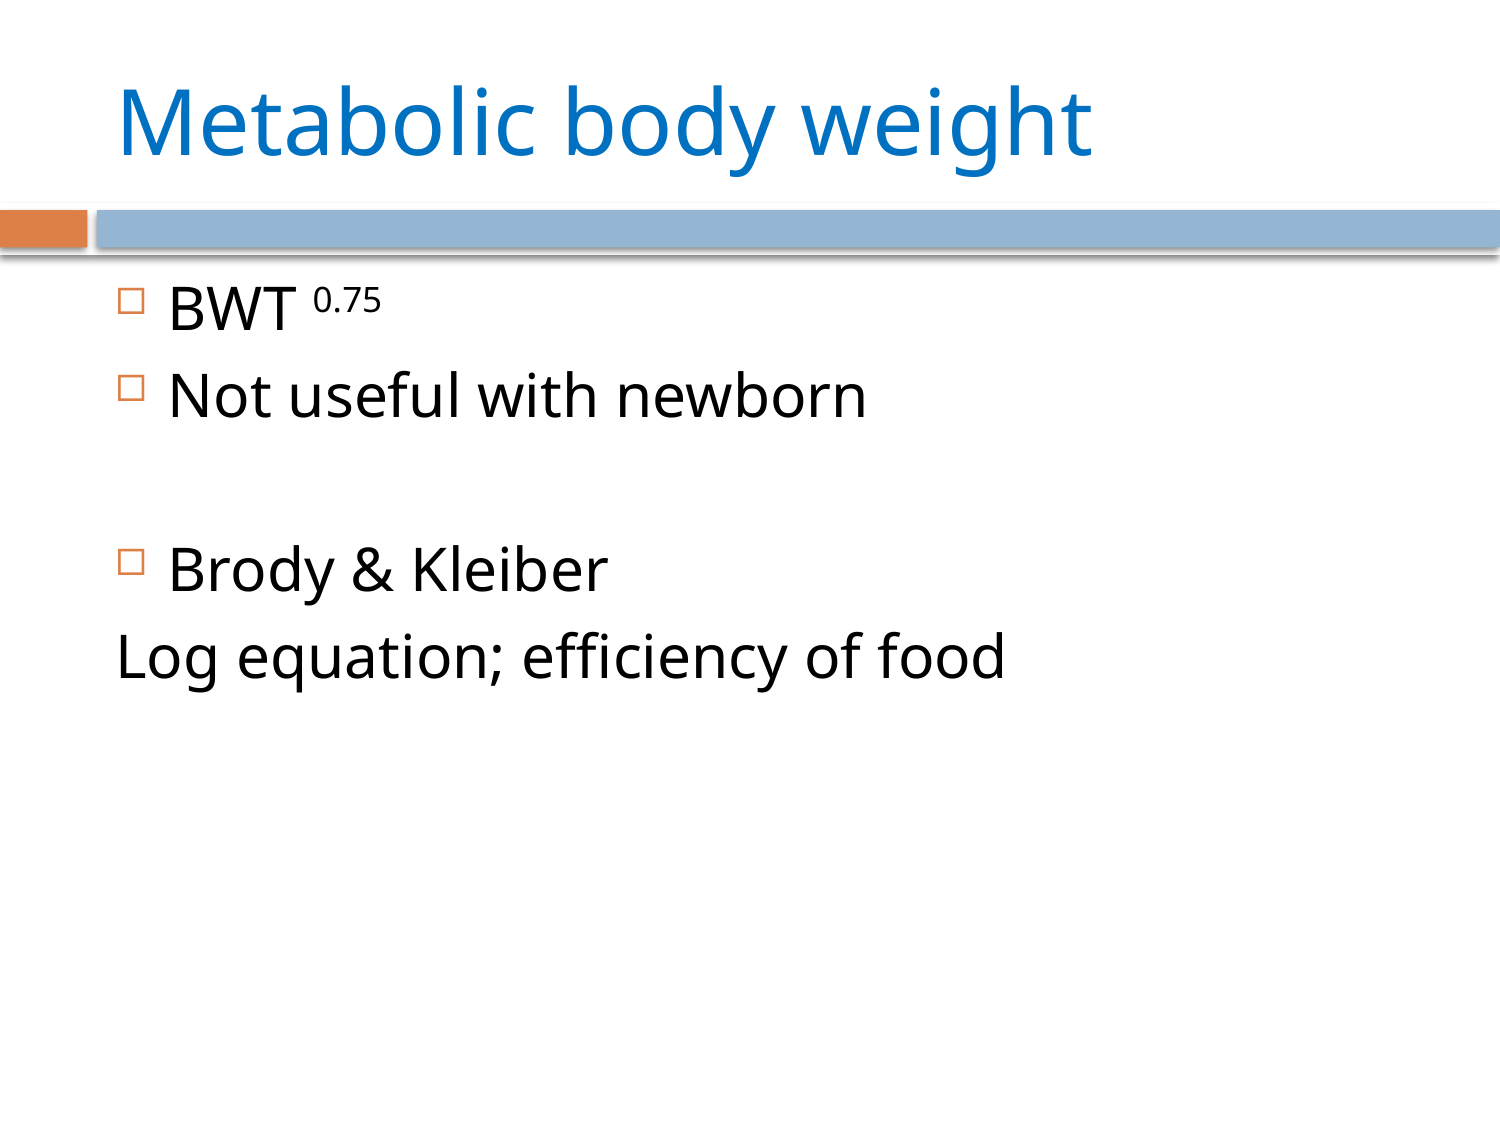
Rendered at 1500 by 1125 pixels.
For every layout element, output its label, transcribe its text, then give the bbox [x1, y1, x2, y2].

title Metabolic body weight [100, 37, 1438, 200]
list BWT 0.75 Not useful with newborn Brody & Kleiber Log equation; efficiency of food [100, 262, 1438, 1000]
